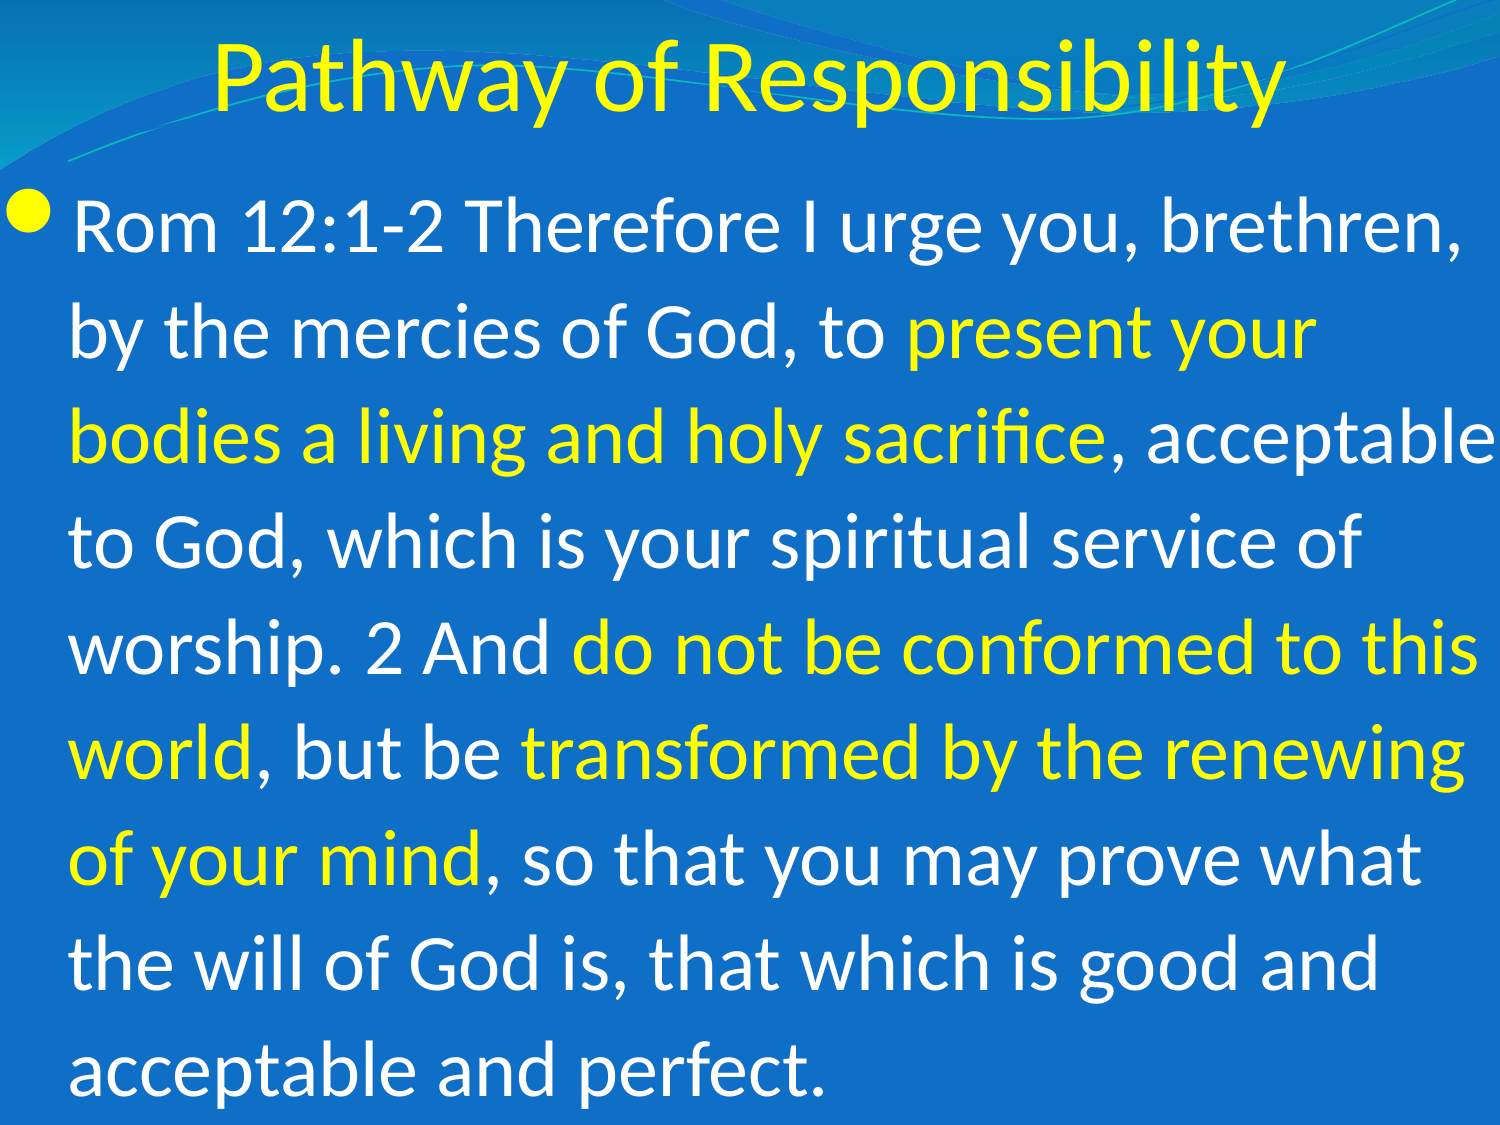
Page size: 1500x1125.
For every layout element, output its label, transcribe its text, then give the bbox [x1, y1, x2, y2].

title Pathway of Responsibility [0, 0, 1500, 138]
list Rom 12:1-2 Therefore I urge you, brethren, by the mercies of God, to present your bodies a living and holy sacrifice, acceptable to God, which is your spiritual service of worship. 2 And do not be conformed to this world, but be transformed by the renewing of your mind, so that you may prove what the will of God is, that which is good and acceptable and perfect. [0, 163, 1500, 1125]
